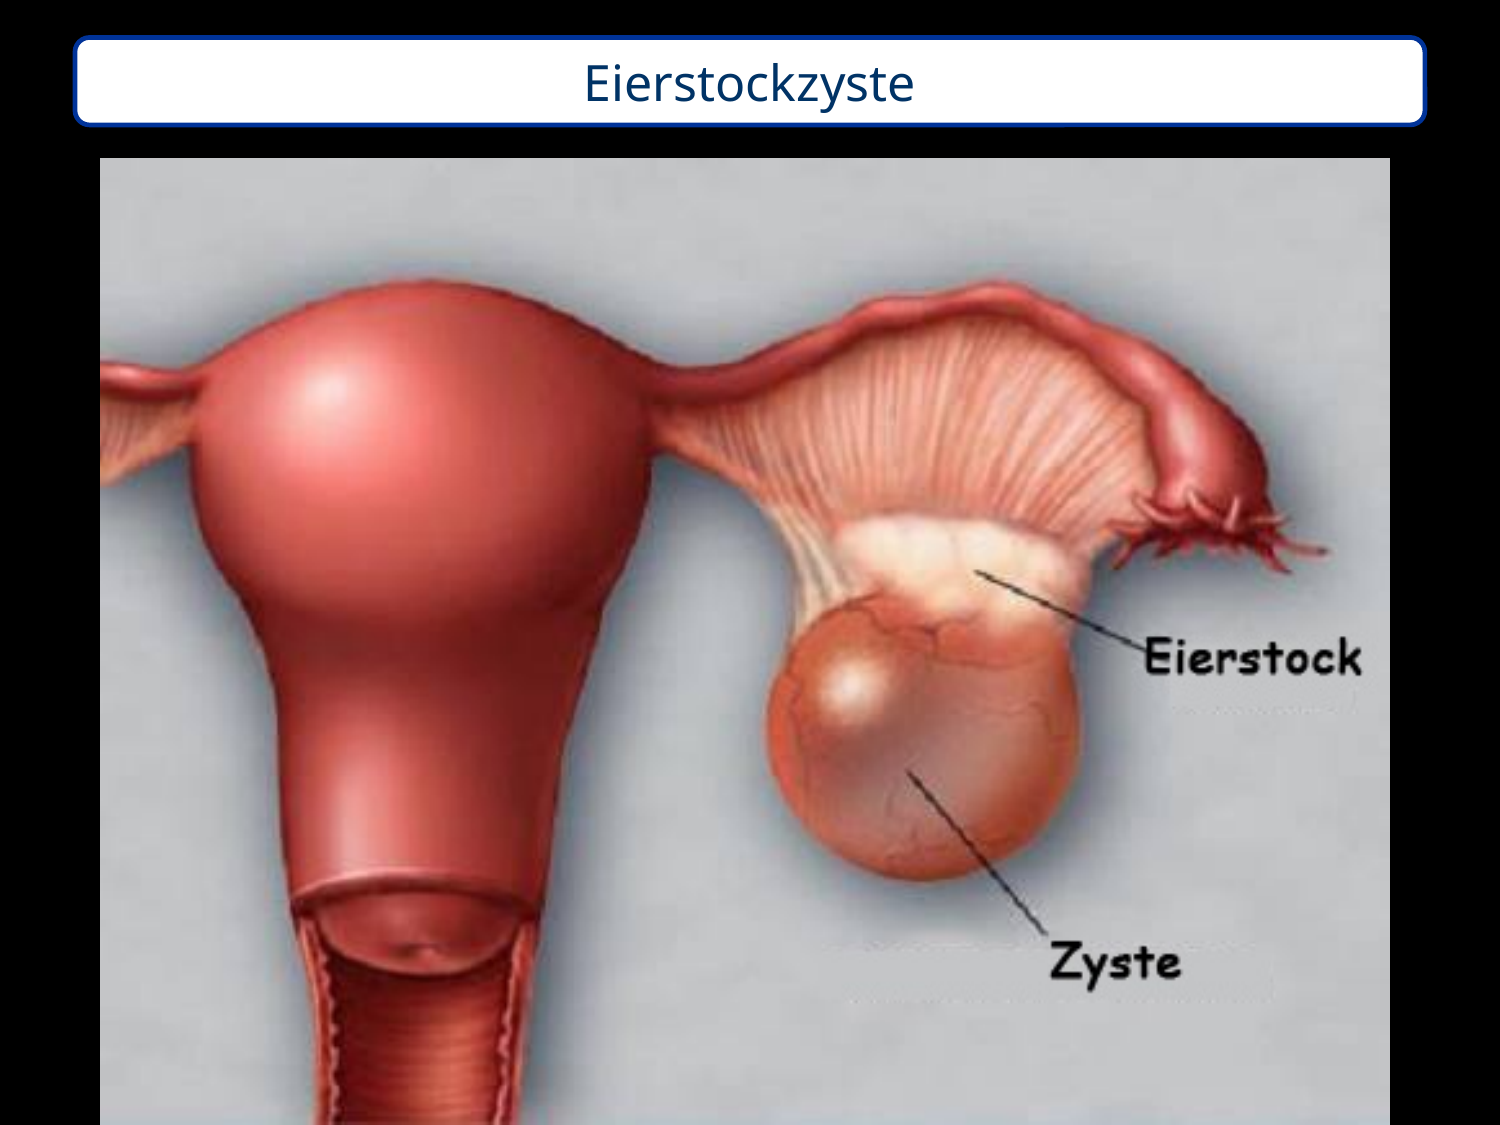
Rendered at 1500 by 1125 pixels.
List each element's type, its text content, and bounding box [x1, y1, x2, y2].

picture [100, 157, 1390, 1125]
text_box Eierstockzyste [74, 37, 1425, 125]
